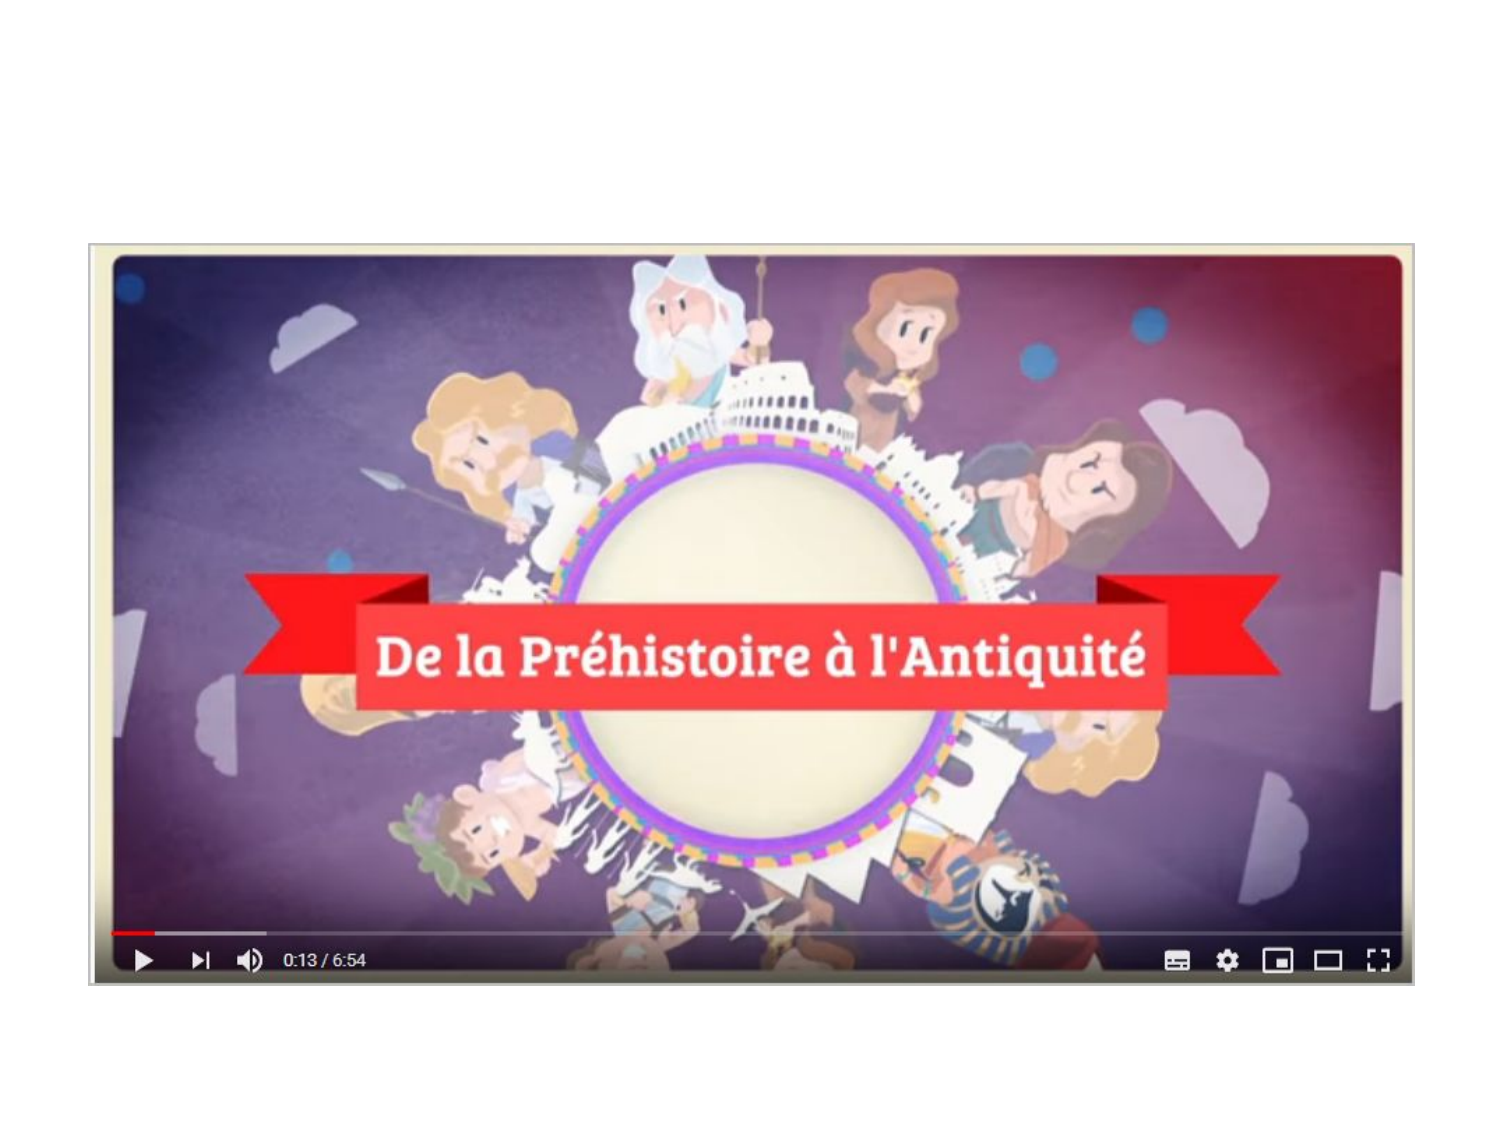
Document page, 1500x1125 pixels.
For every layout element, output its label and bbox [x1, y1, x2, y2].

list [88, 243, 1415, 987]
